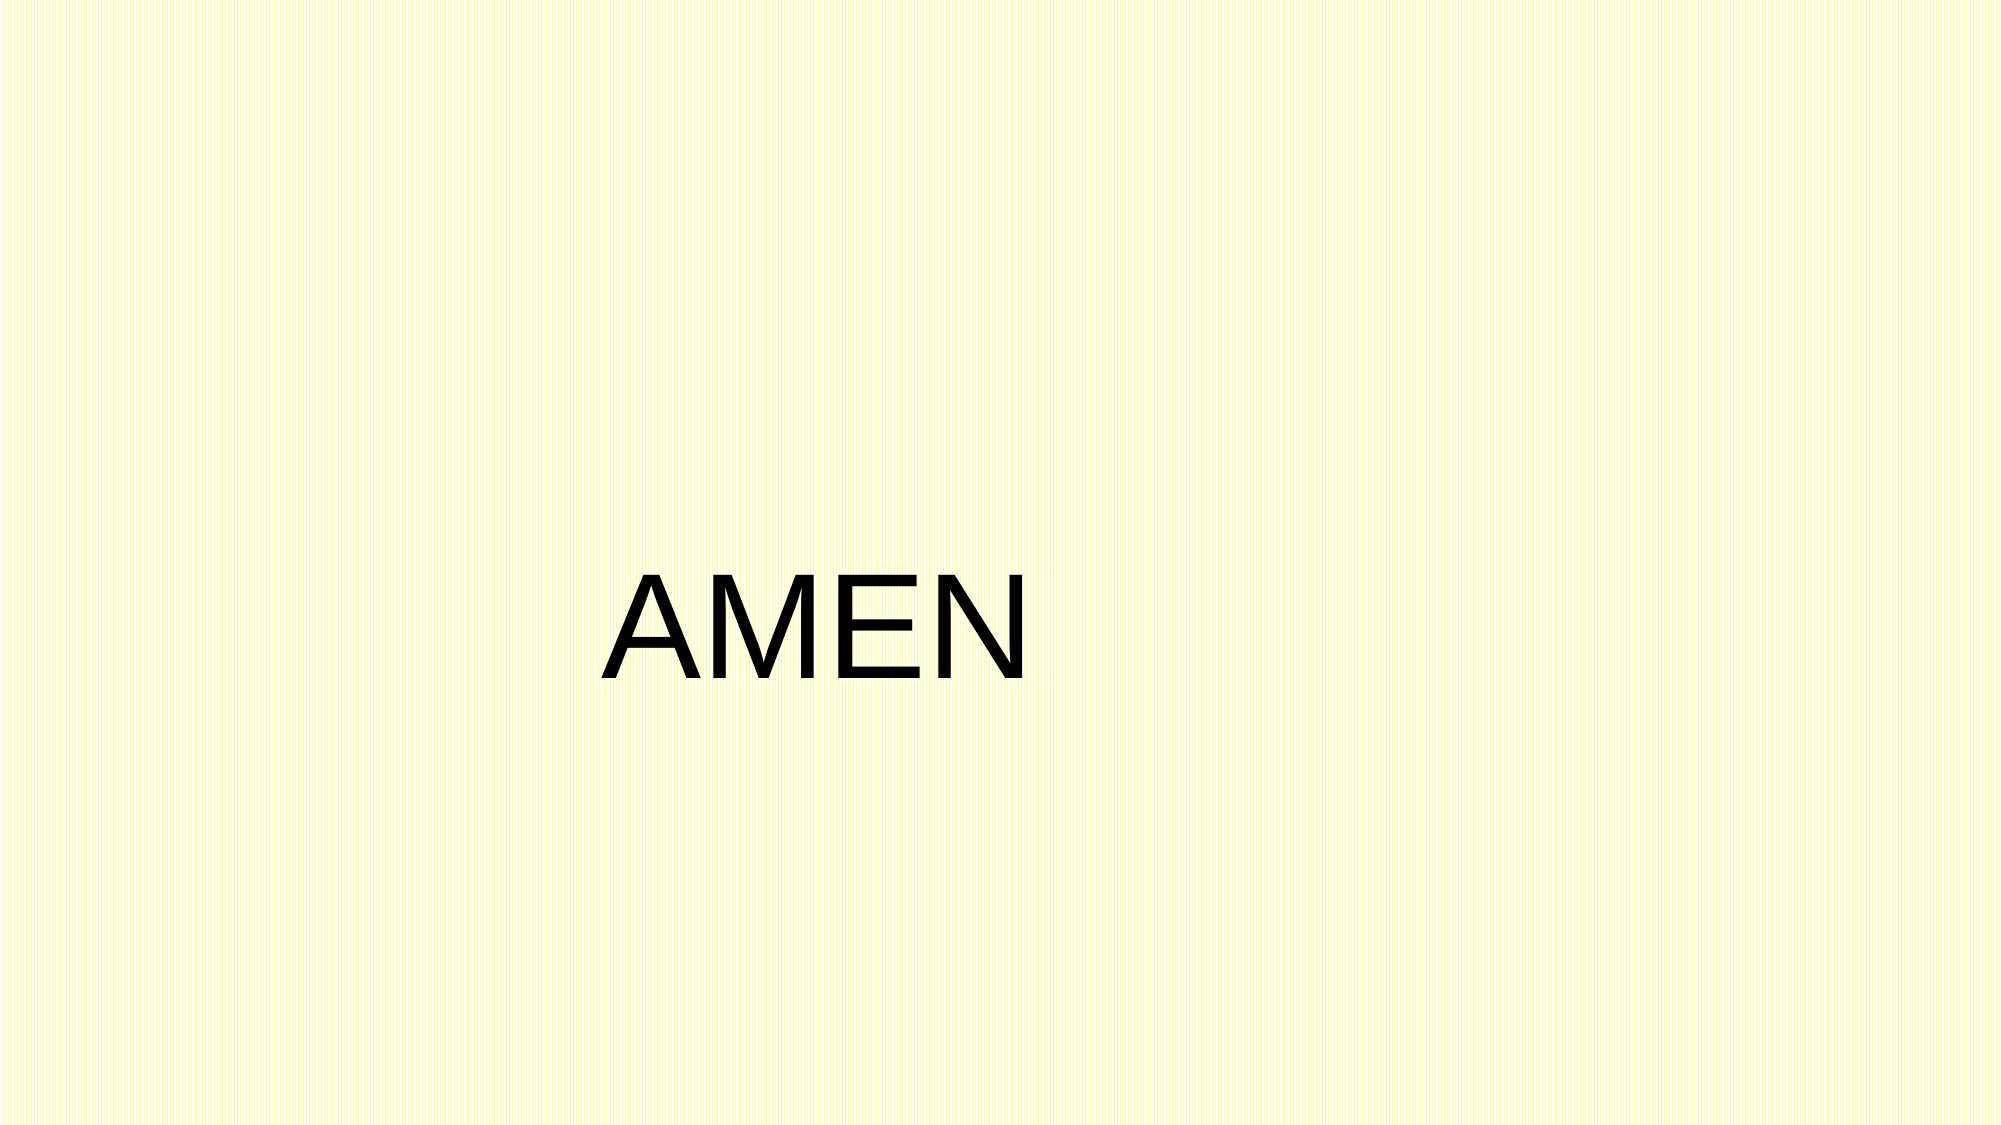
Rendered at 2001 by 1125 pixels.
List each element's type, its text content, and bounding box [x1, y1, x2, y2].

list AMEN [586, 541, 1863, 1014]
